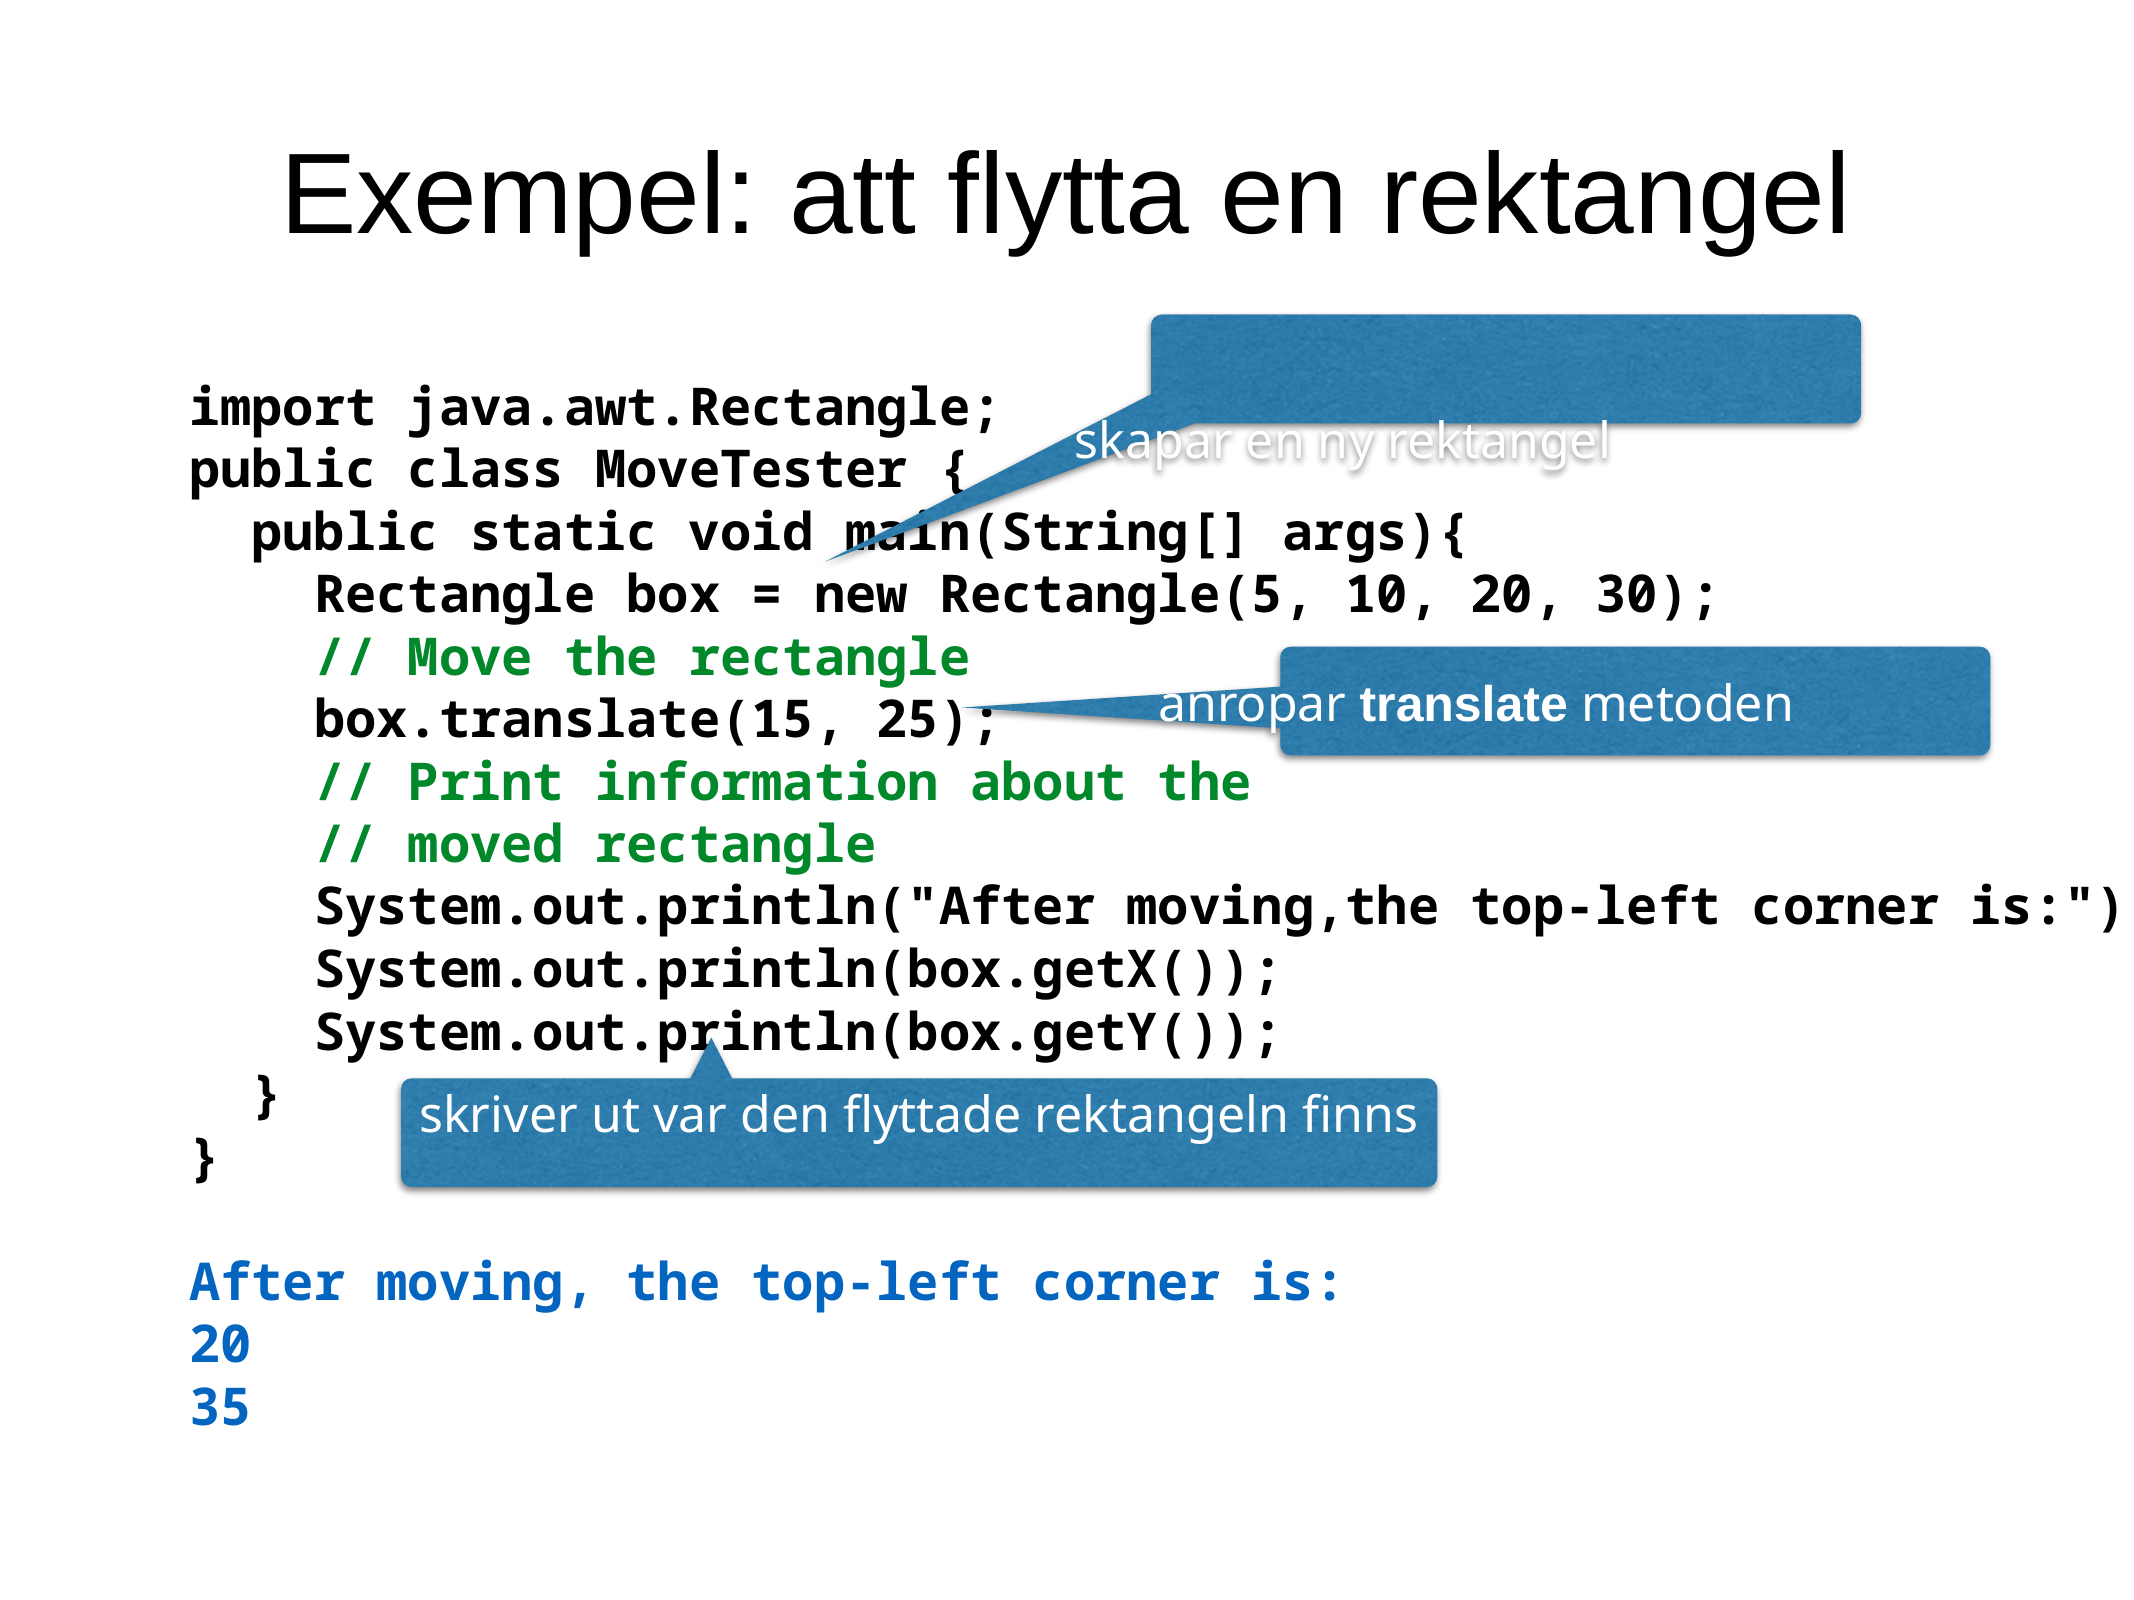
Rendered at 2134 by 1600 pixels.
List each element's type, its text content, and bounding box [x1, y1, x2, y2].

text_box skriver ut var den flyttade rektangeln finns [401, 1037, 1438, 1188]
text_box After moving, the top-left corner is: 20 35 [189, 1248, 2134, 1436]
text_box import java.awt.Rectangle; public class MoveTester { public static void main(String[] args){ Rectangle box = new Rectangle(5, 10, 20, 30); // Move the rectangle box.translate(15, 25); // Print information about the // moved rectangle System.out.println("After moving,the top-left corner is:"); System.out.println(box.getX()); System.out.println(box.getY()); } } [189, 373, 2134, 1186]
text_box Exempel: att flytta en rektangel [10, 10, 2123, 365]
text_box skapar en ny rektangel [825, 314, 1862, 562]
text_box anropar translate metoden [962, 646, 1991, 756]
